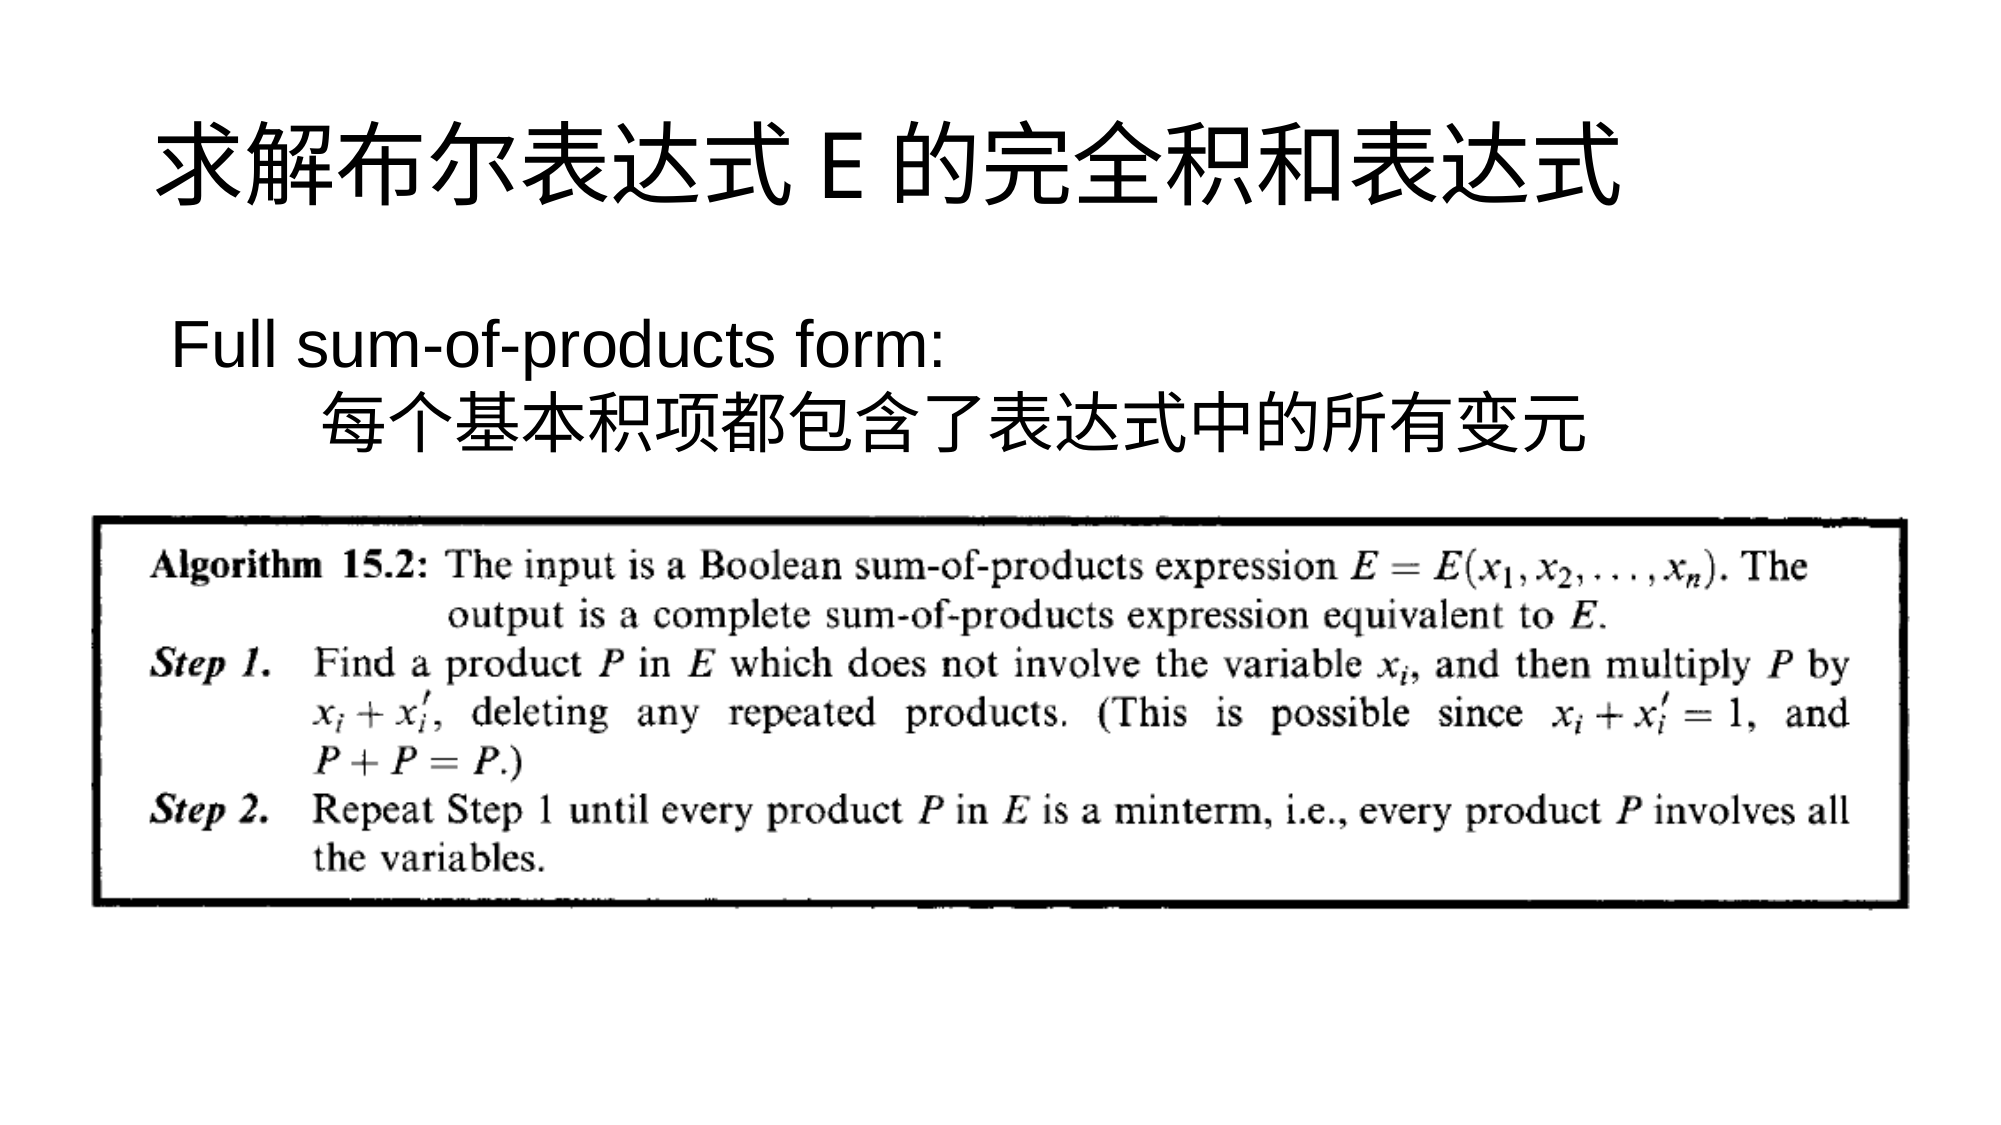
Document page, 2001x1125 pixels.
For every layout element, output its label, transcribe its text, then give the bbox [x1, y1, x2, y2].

text_box Full sum-of-products form: 每个基本积项都包含了表达式中的所有变元 [155, 293, 1604, 469]
picture [60, 491, 1940, 941]
title 求解布尔表达式E的完全积和表达式 [137, 59, 1863, 278]
